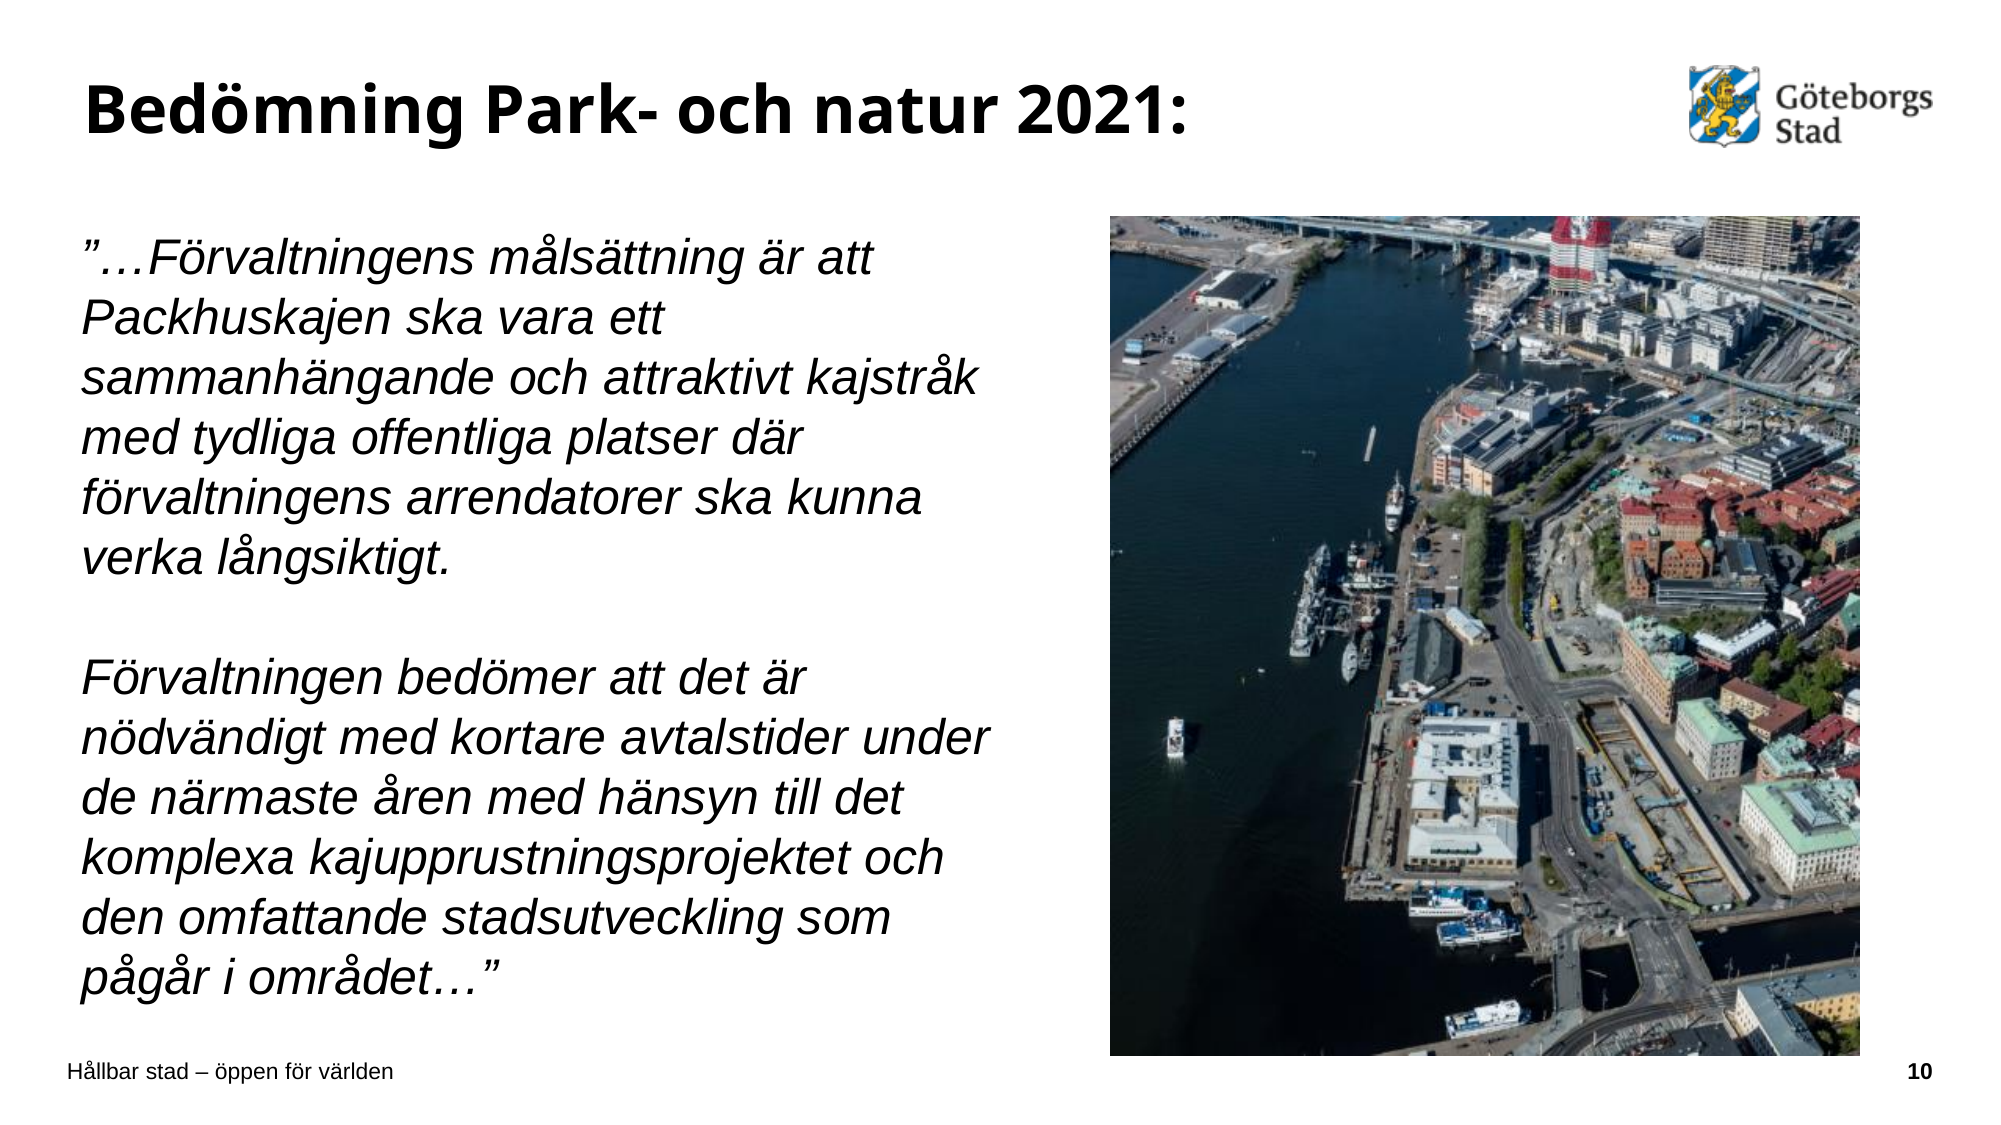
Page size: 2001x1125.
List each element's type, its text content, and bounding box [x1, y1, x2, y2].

title Bedömning Park- och natur 2021: [83, 42, 1661, 183]
text_box ”…Förvaltningens målsättning är att Packhuskajen ska vara ett sammanhängande och attraktivt kajstråk med tydliga offentliga platser där förvaltningens arrendatorer ska kunna verka långsiktigt. Förvaltningen bedömer att det är nödvändigt med kortare avtalstider under de närmaste åren med hänsyn till det komplexa kajupprustningsprojektet och den omfattande stadsutveckling som pågår i området…” [66, 216, 1041, 1012]
picture [1110, 216, 1860, 1056]
picture [1689, 65, 1933, 148]
